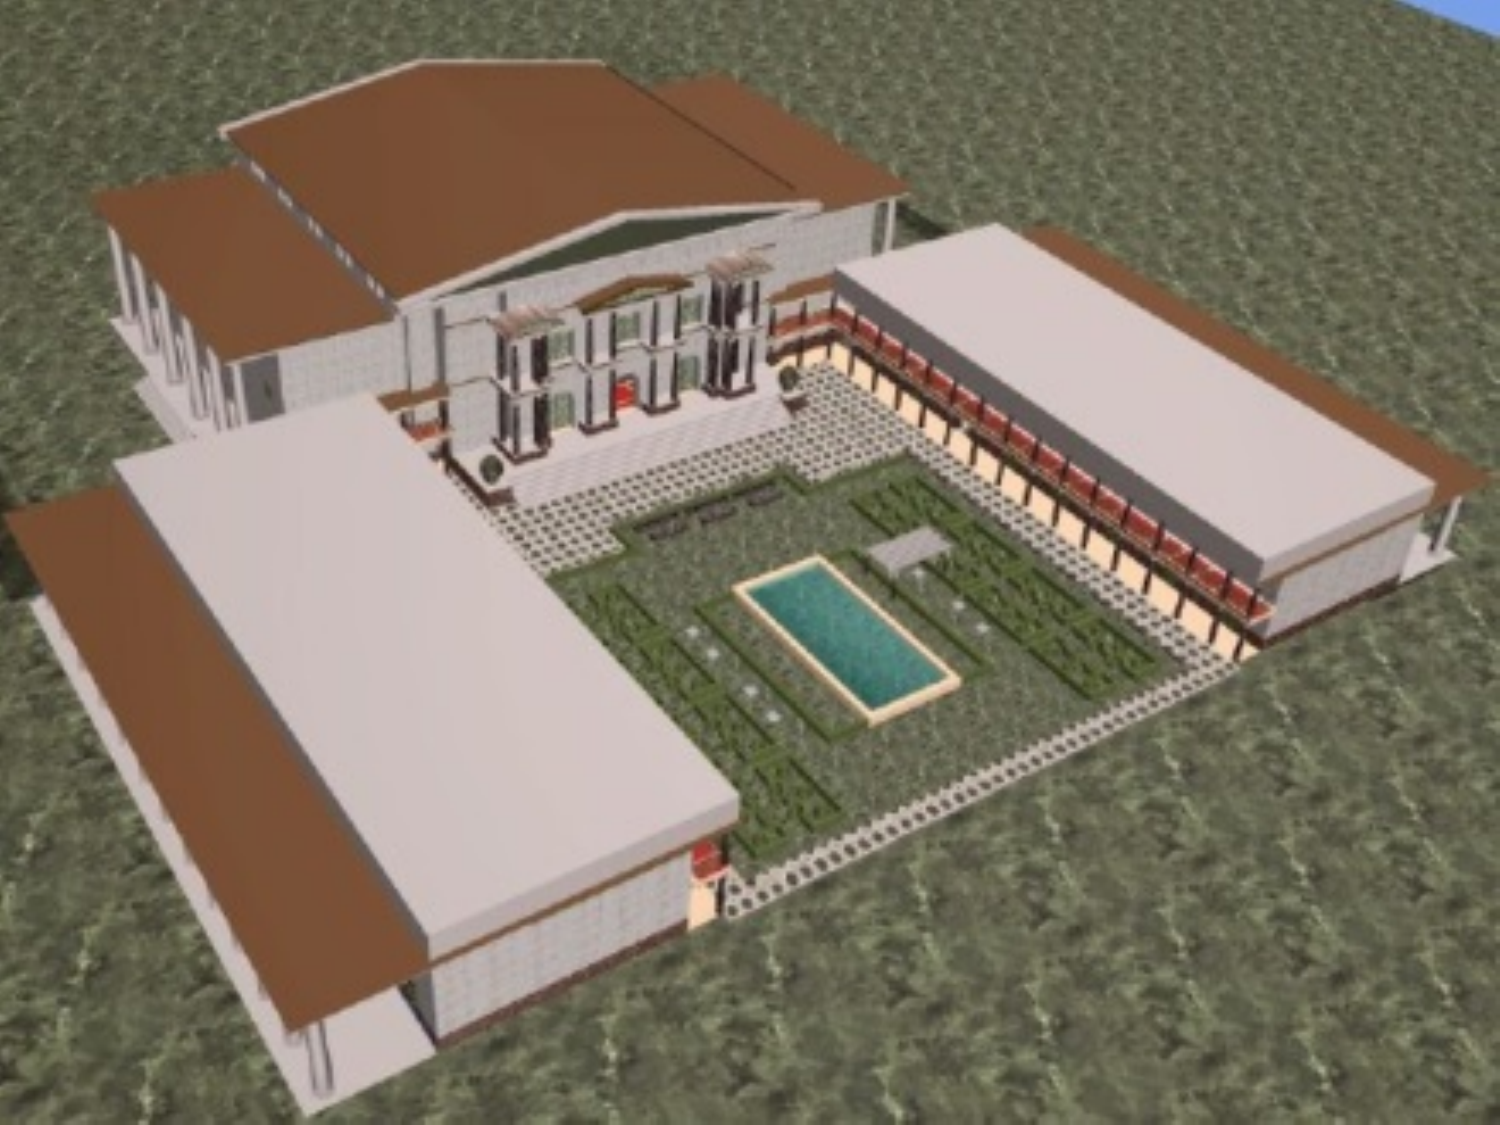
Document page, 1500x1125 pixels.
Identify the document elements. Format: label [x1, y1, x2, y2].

list [0, 0, 1500, 1125]
